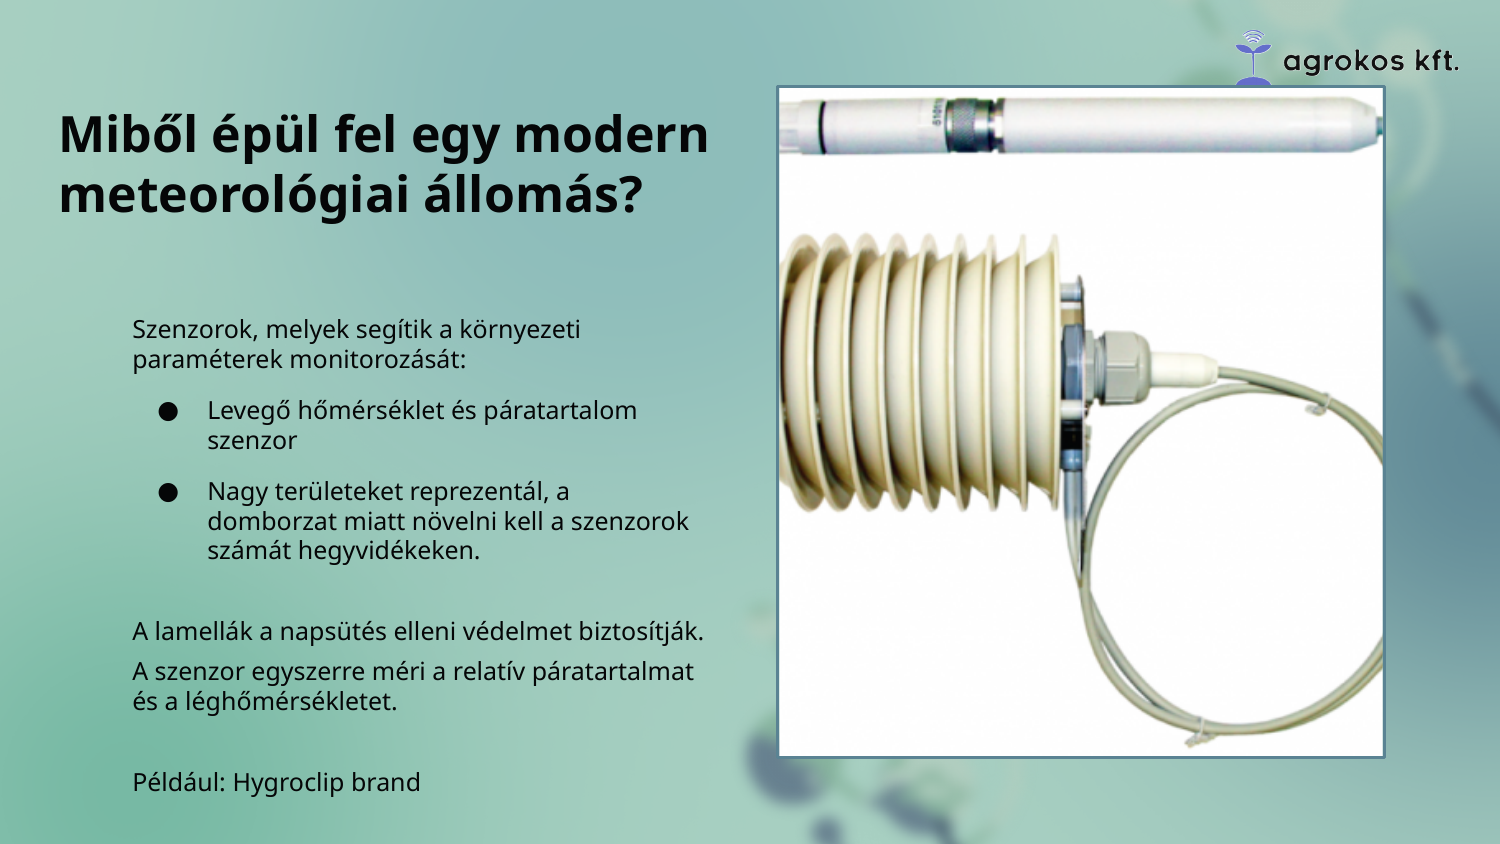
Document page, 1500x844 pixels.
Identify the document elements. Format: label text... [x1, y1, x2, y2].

list Szenzorok, melyek segítik a környezeti paraméterek monitorozását: Levegő hőmérséklet és páratartalom szenzor Nagy területeket reprezentál, a domborzat miatt növelni kell a szenzorok számát hegyvidékeken. A lamellák a napsütés elleni védelmet biztosítják. A szenzor egyszerre méri a relatív páratartalmat és a léghőmérsékletet. Például: Hygroclip brand [117, 298, 721, 756]
picture [0, 0, 1500, 844]
title Miből épül fel egy modern meteorológiai állomás? [43, 87, 776, 268]
